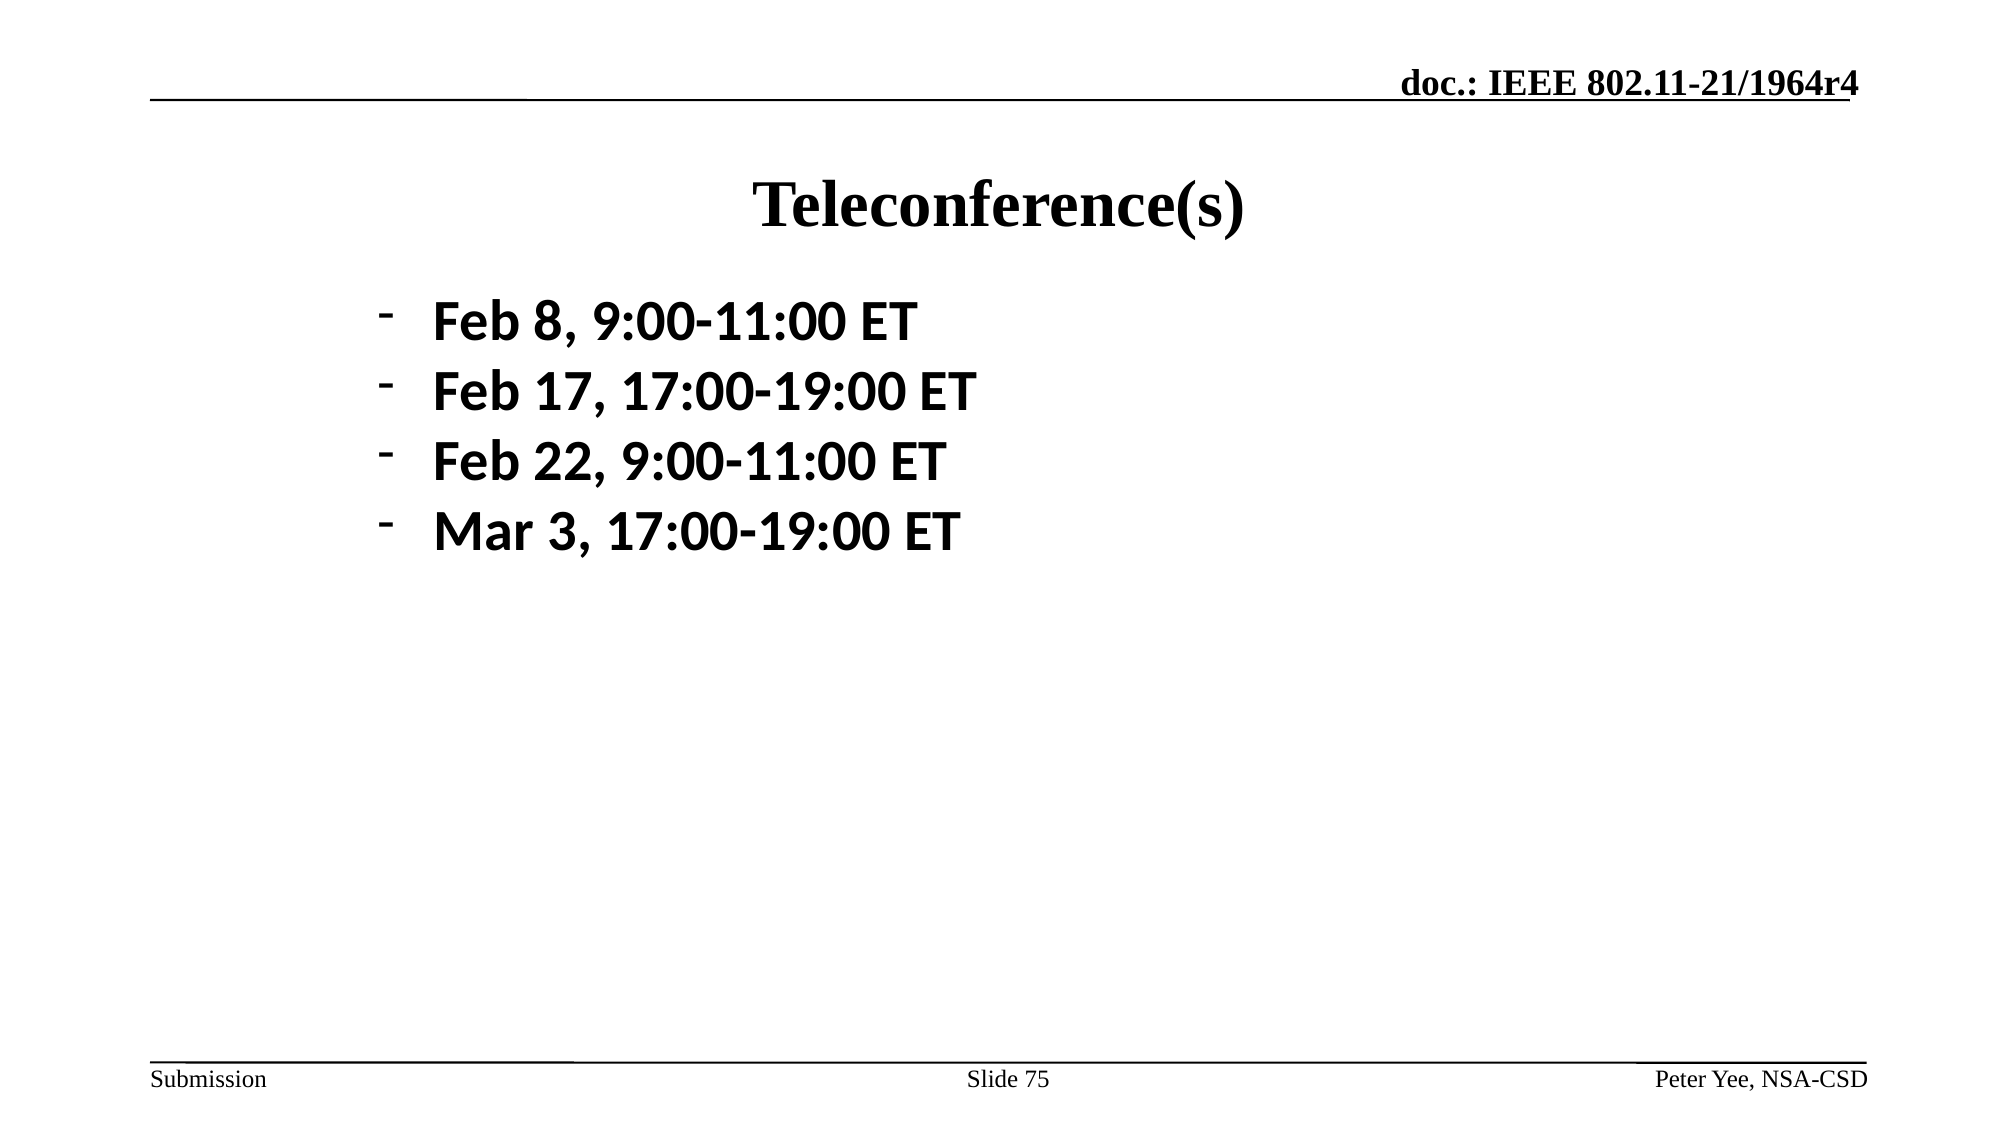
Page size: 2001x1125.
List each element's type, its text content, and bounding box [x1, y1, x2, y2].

slide_number Slide 75 [950, 1061, 1067, 1123]
title Teleconference(s) [149, 112, 1850, 288]
list Feb 8, 9:00-11:00 ET Feb 17, 17:00-19:00 ET Feb 22, 9:00-11:00 ET Mar 3, 17:00-19:00 ET [362, 274, 1638, 1001]
footer Peter Yee, NSA-CSD [1171, 1061, 1869, 1093]
